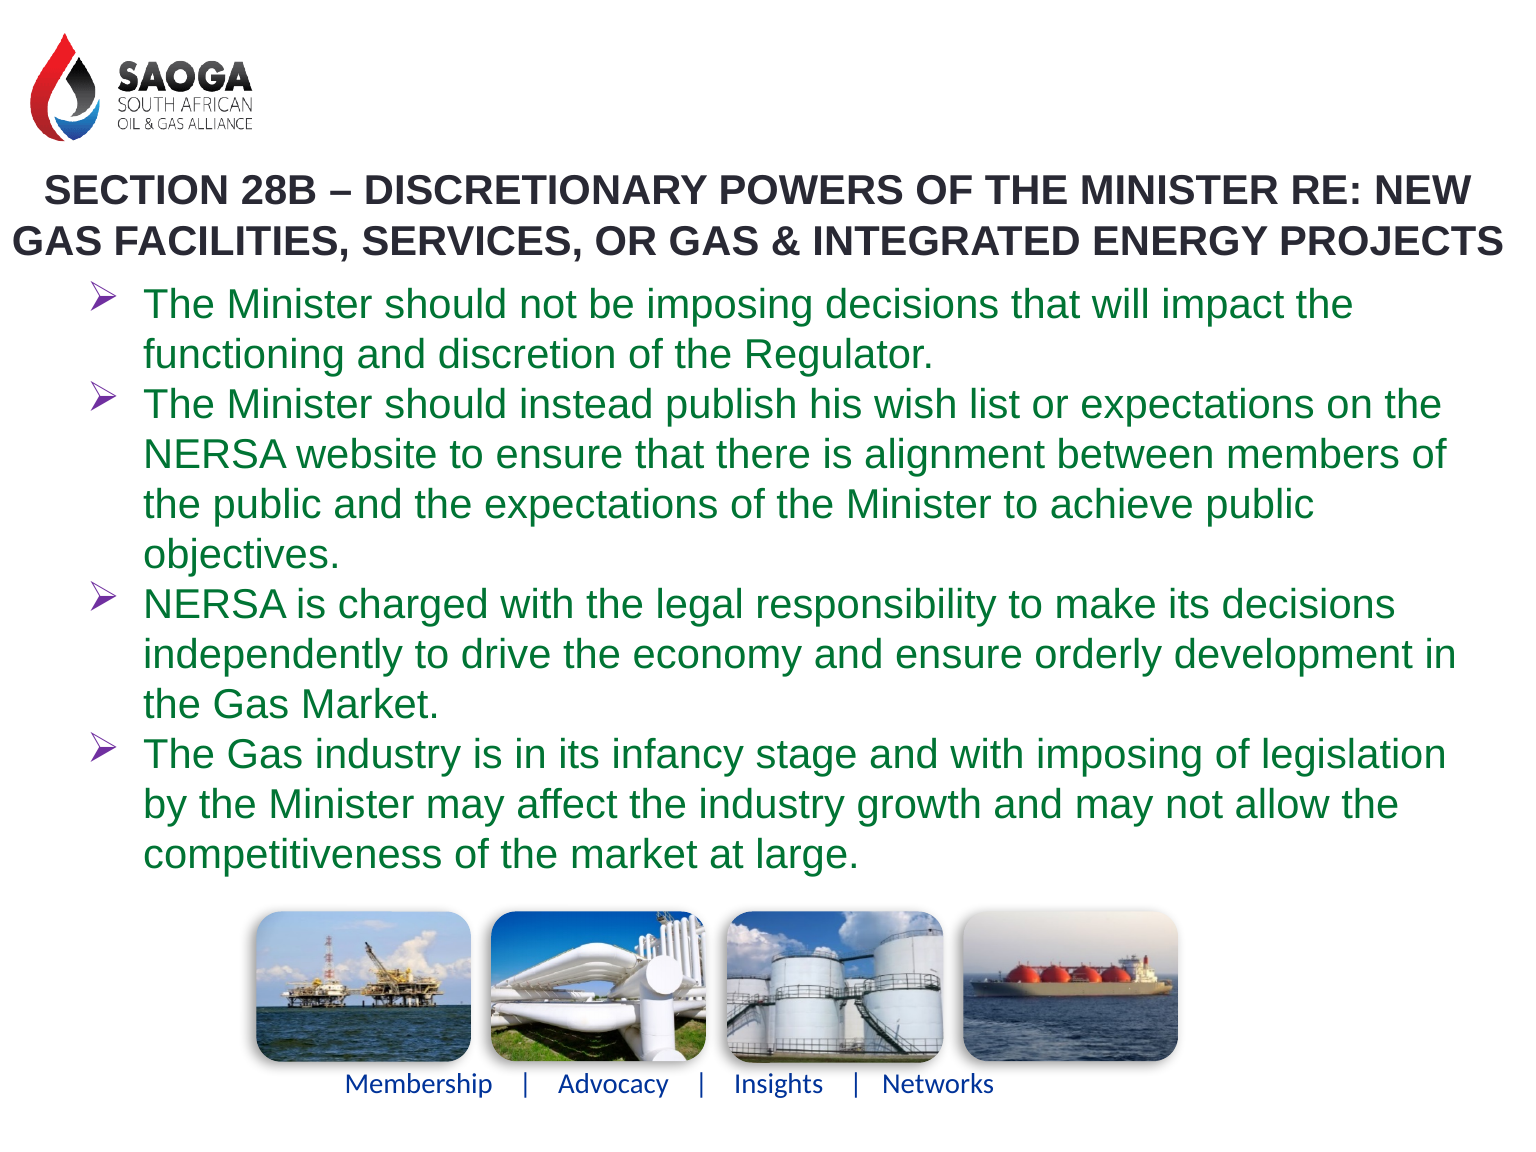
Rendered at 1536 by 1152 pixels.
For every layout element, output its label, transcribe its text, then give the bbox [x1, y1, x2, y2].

picture [491, 911, 706, 1062]
text_box SECTION 28B – DISCRETIONARY POWERS OF THE MINISTER RE: NEW GAS FACILITIES, SERVICES, OR GAS & INTEGRATED ENERGY PROJECTS [0, 155, 1526, 271]
text_box The Minister should not be imposing decisions that will impact the functioning and discretion of the Regulator. The Minister should instead publish his wish list or expectations on the NERSA website to ensure that there is alignment between members of the public and the expectations of the Minister to achieve public objectives. NERSA is charged with the legal responsibility to make its decisions independently to drive the economy and ensure orderly development in the Gas Market. The Gas industry is in its infancy stage and with imposing of legislation by the Minister may affect the industry growth and may not allow the competitiveness of the market at large. [13, 271, 1509, 885]
picture [963, 911, 1178, 1062]
picture [256, 911, 471, 1062]
picture [0, 0, 286, 155]
picture [727, 911, 944, 1063]
